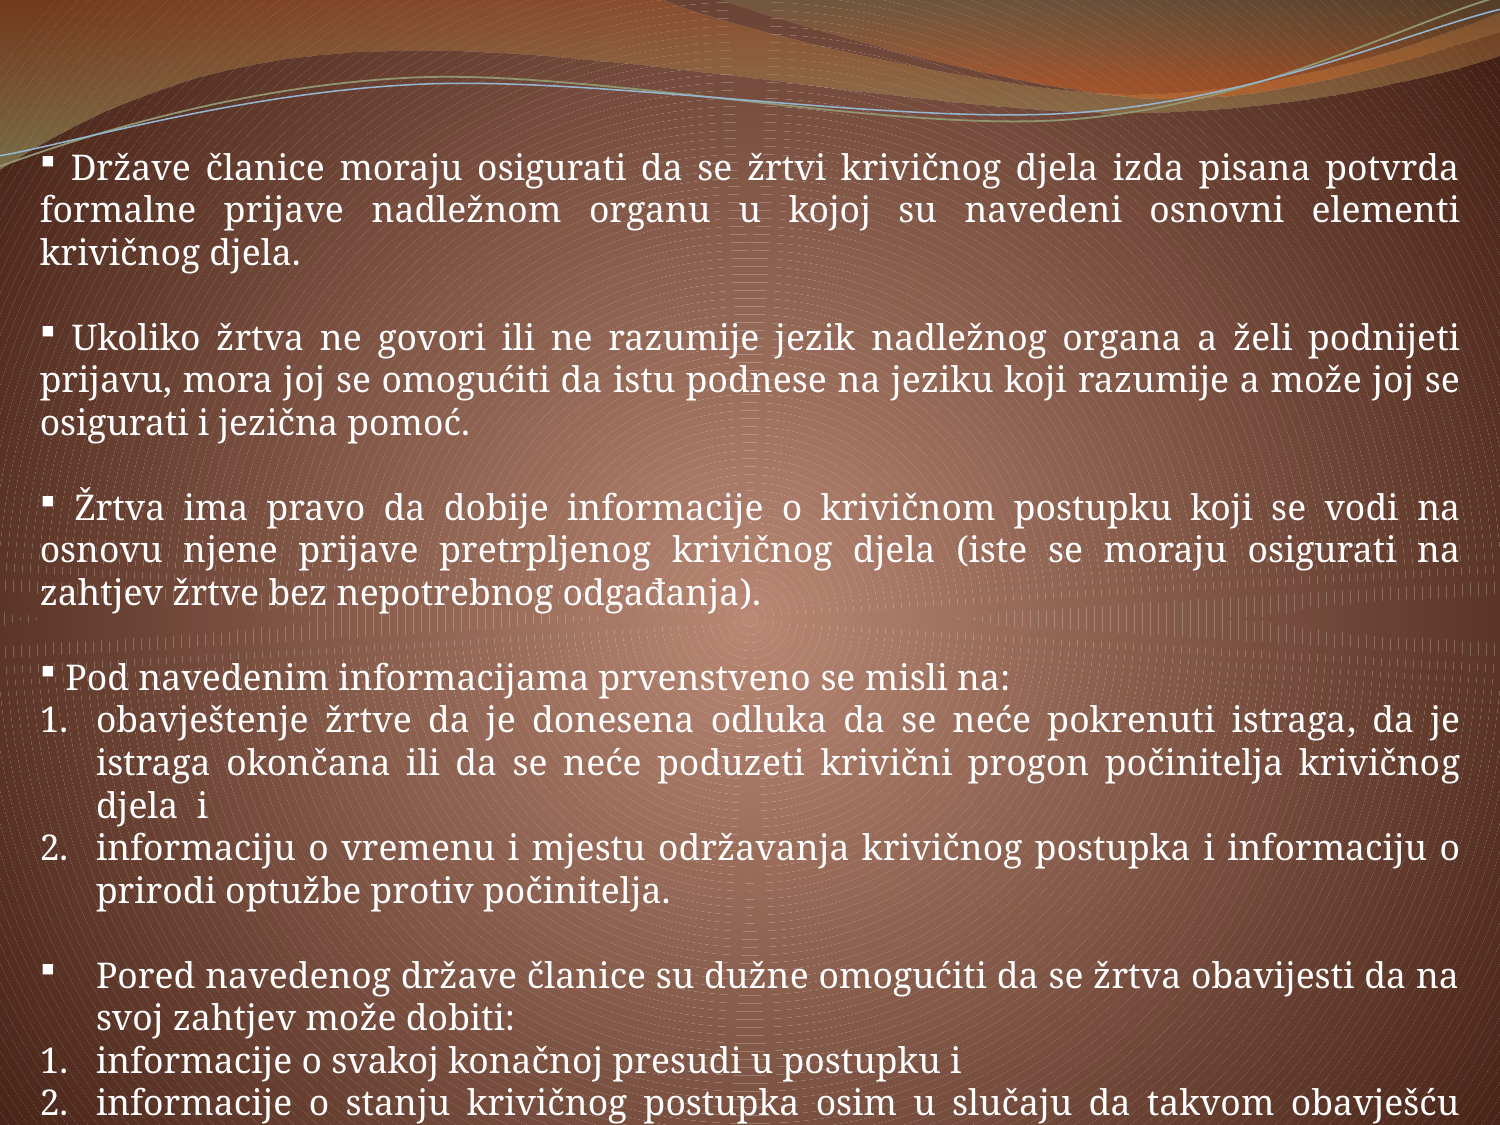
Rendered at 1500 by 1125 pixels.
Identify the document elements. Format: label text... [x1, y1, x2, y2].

text_box Države članice moraju osigurati da se žrtvi krivičnog djela izda pisana potvrda formalne prijave nadležnom organu u kojoj su navedeni osnovni elementi krivičnog djela. Ukoliko žrtva ne govori ili ne razumije jezik nadležnog organa a želi podnijeti prijavu, mora joj se omogućiti da istu podnese na jeziku koji razumije a može joj se osigurati i jezična pomoć. Žrtva ima pravo da dobije informacije o krivičnom postupku koji se vodi na osnovu njene prijave pretrpljenog krivičnog djela (iste se moraju osigurati na zahtjev žrtve bez nepotrebnog odgađanja). Pod navedenim informacijama prvenstveno se misli na: obavještenje žrtve da je donesena odluka da se neće pokrenuti istraga, da je istraga okončana ili da se neće poduzeti krivični progon počinitelja krivičnog djela i informaciju o vremenu i mjestu održavanja krivičnog postupka i informaciju o prirodi optužbe protiv počinitelja. Pored navedenog države članice su dužne omogućiti da se žrtva obavijesti da na svoj zahtjev može dobiti: informacije o svakoj konačnoj presudi u postupku i informacije o stanju krivičnog postupka osim u slučaju da takvom obavješću može nastupiti štetan uticaj na sam predmet i njegovo pravilno rješavanje. [24, 137, 1475, 1125]
